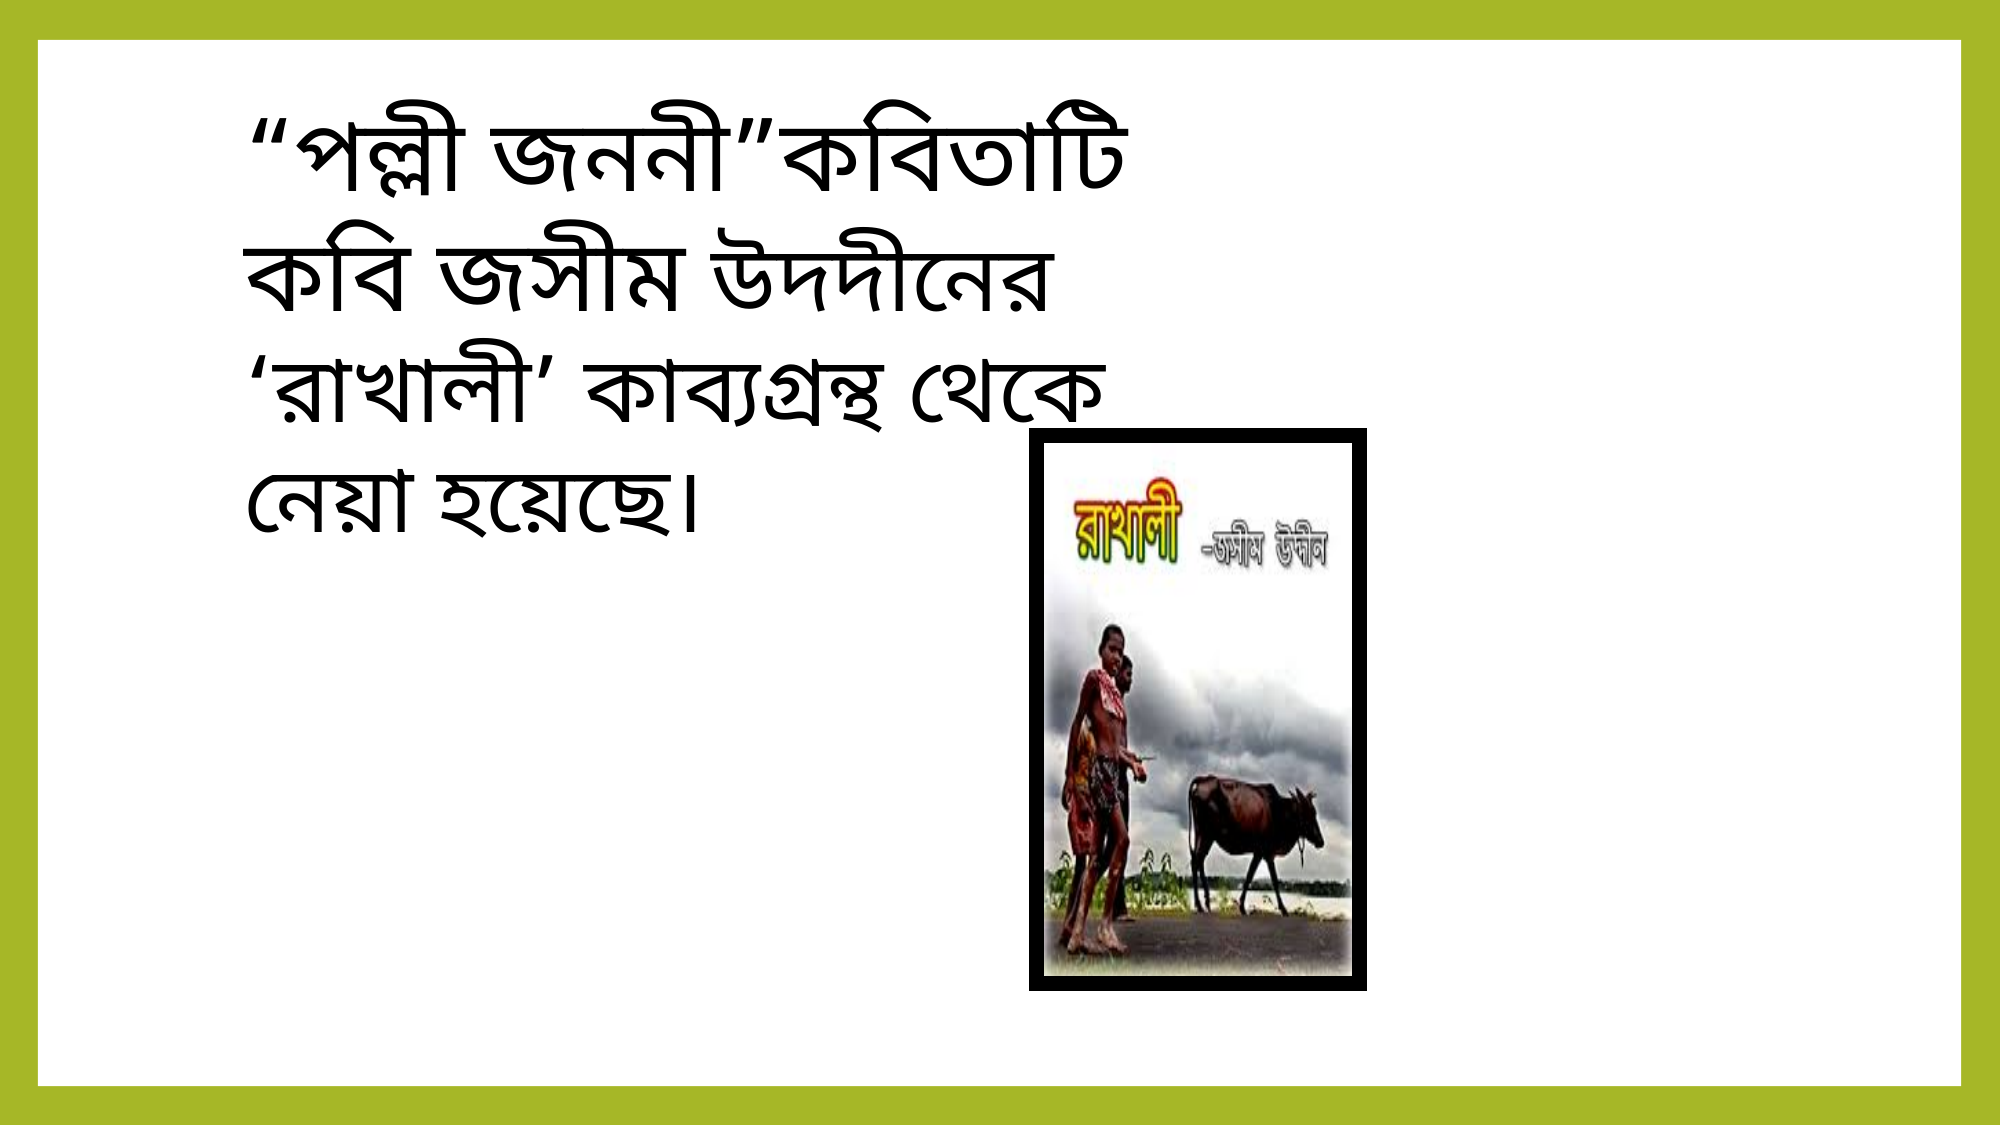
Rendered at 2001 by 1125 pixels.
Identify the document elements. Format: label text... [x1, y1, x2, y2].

picture [1043, 442, 1353, 977]
text_box “পল্লী জননী”কবিতাটি কবি জসীম উদদীনের ‘রাখালী’ কাব্যগ্রন্থ থেকে নেয়া হয়েছে। [229, 84, 1294, 559]
